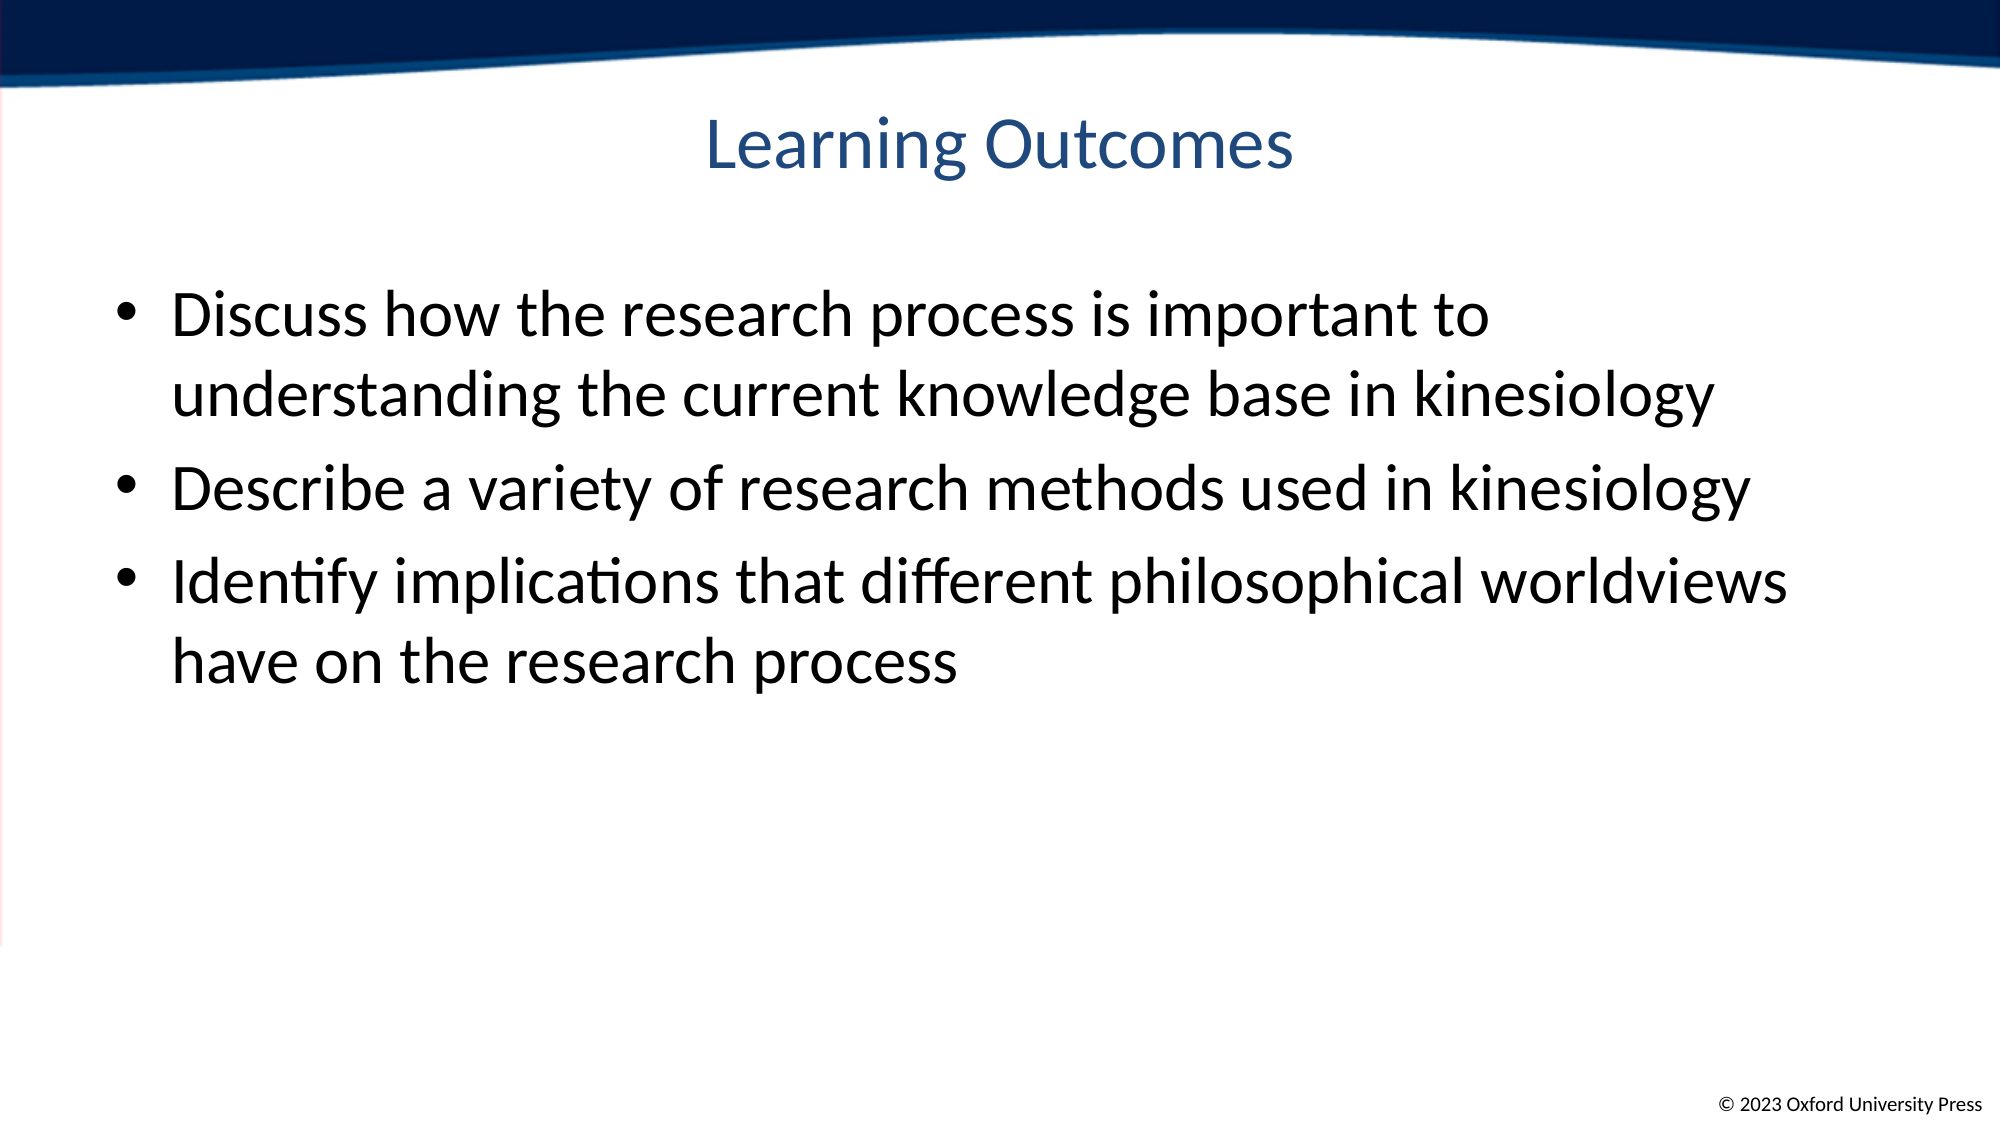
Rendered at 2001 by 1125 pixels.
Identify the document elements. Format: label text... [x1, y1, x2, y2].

list Discuss how the research process is important to understanding the current knowledge base in kinesiology Describe a variety of research methods used in kinesiology Identify implications that different philosophical worldviews have on the research process [99, 262, 1900, 1005]
title Learning Outcomes [99, 45, 1900, 233]
picture [0, 0, 2000, 1125]
